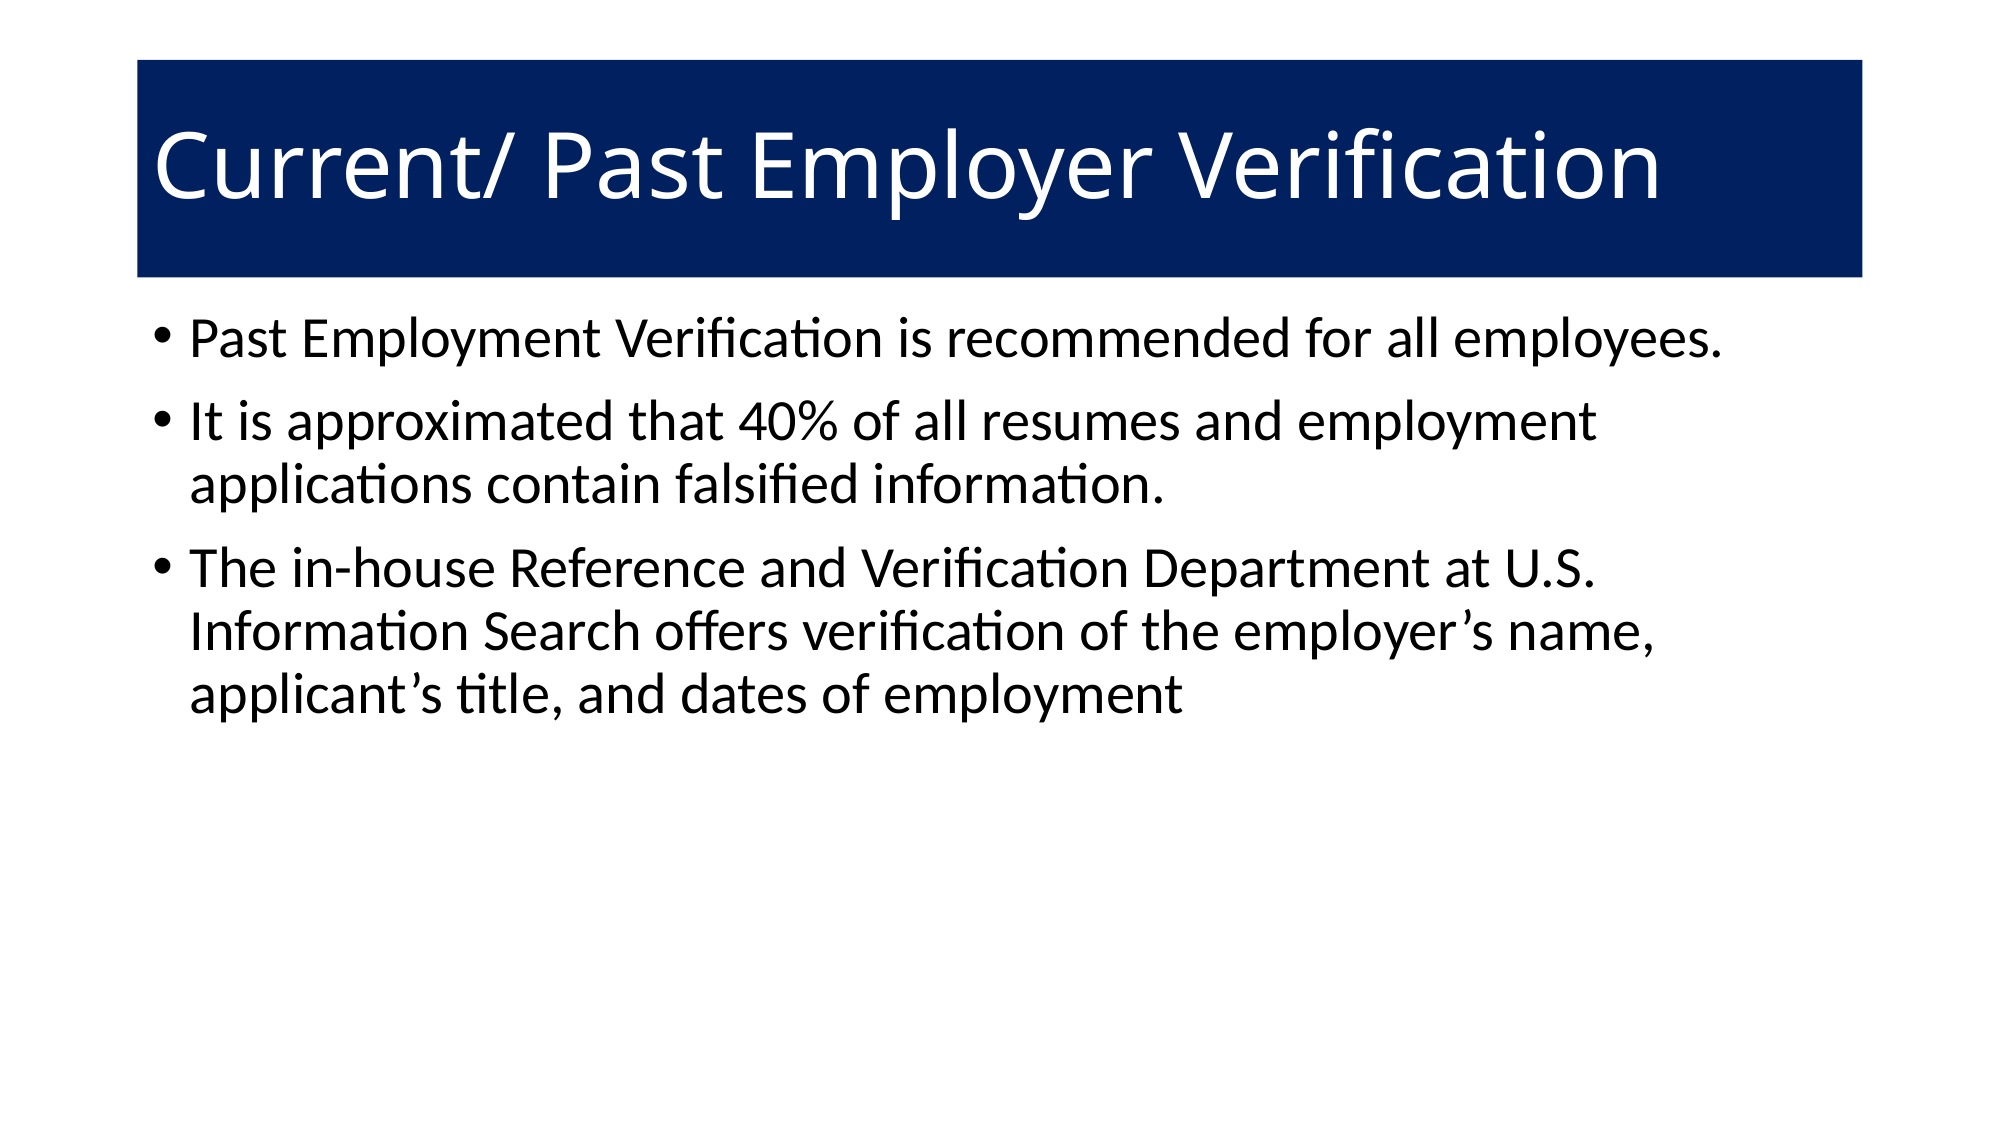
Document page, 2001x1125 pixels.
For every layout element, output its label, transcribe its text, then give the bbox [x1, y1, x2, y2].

title Current/ Past Employer Verification [137, 59, 1863, 278]
list Past Employment Verification is recommended for all employees. It is approximated that 40% of all resumes and employment applications contain falsified information. The in-house Reference and Verification Department at U.S. Information Search offers verification of the employer’s name, applicant’s title, and dates of employment [137, 299, 1863, 1014]
